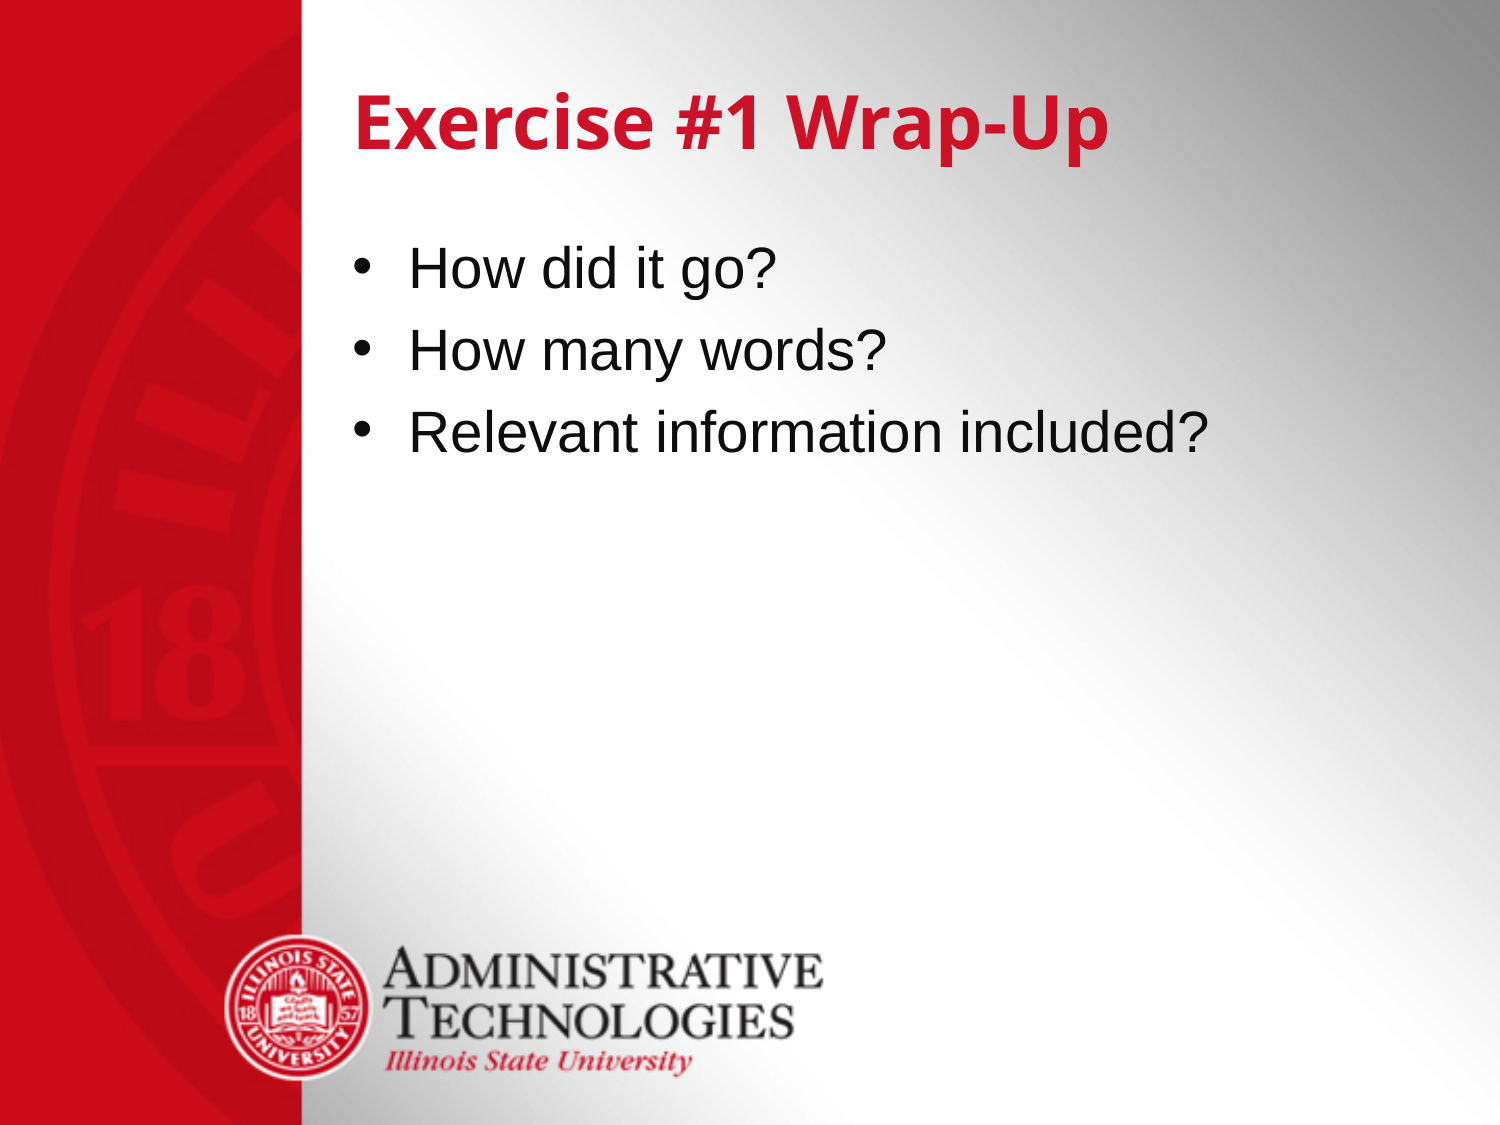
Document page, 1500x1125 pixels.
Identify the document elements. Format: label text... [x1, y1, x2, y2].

list How did it go? How many words? Relevant information included? [337, 222, 1425, 923]
picture [0, 0, 1500, 1125]
title Exercise #1 Wrap-Up [337, 45, 1425, 196]
